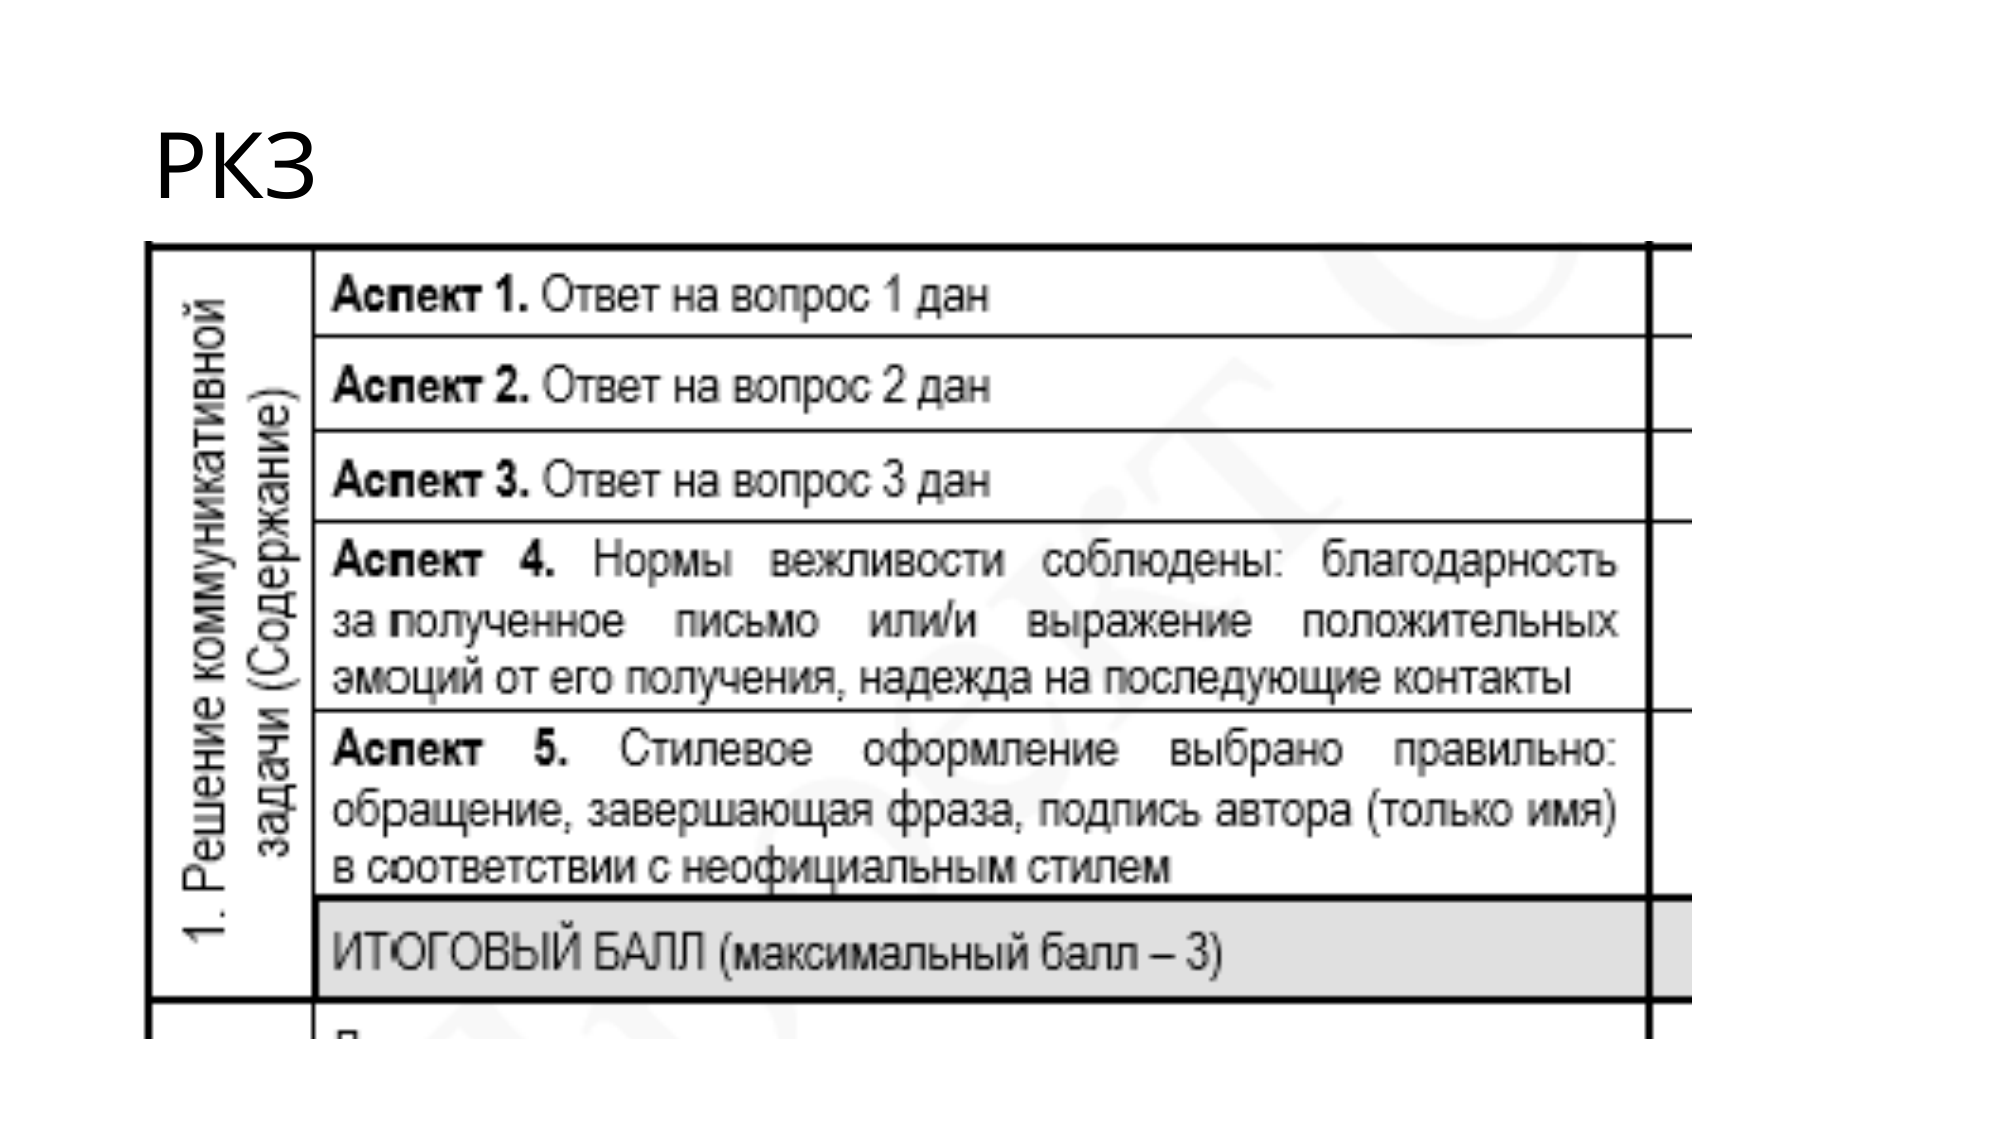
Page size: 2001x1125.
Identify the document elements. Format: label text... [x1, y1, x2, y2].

title РКЗ [137, 59, 1863, 278]
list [112, 241, 1692, 1039]
